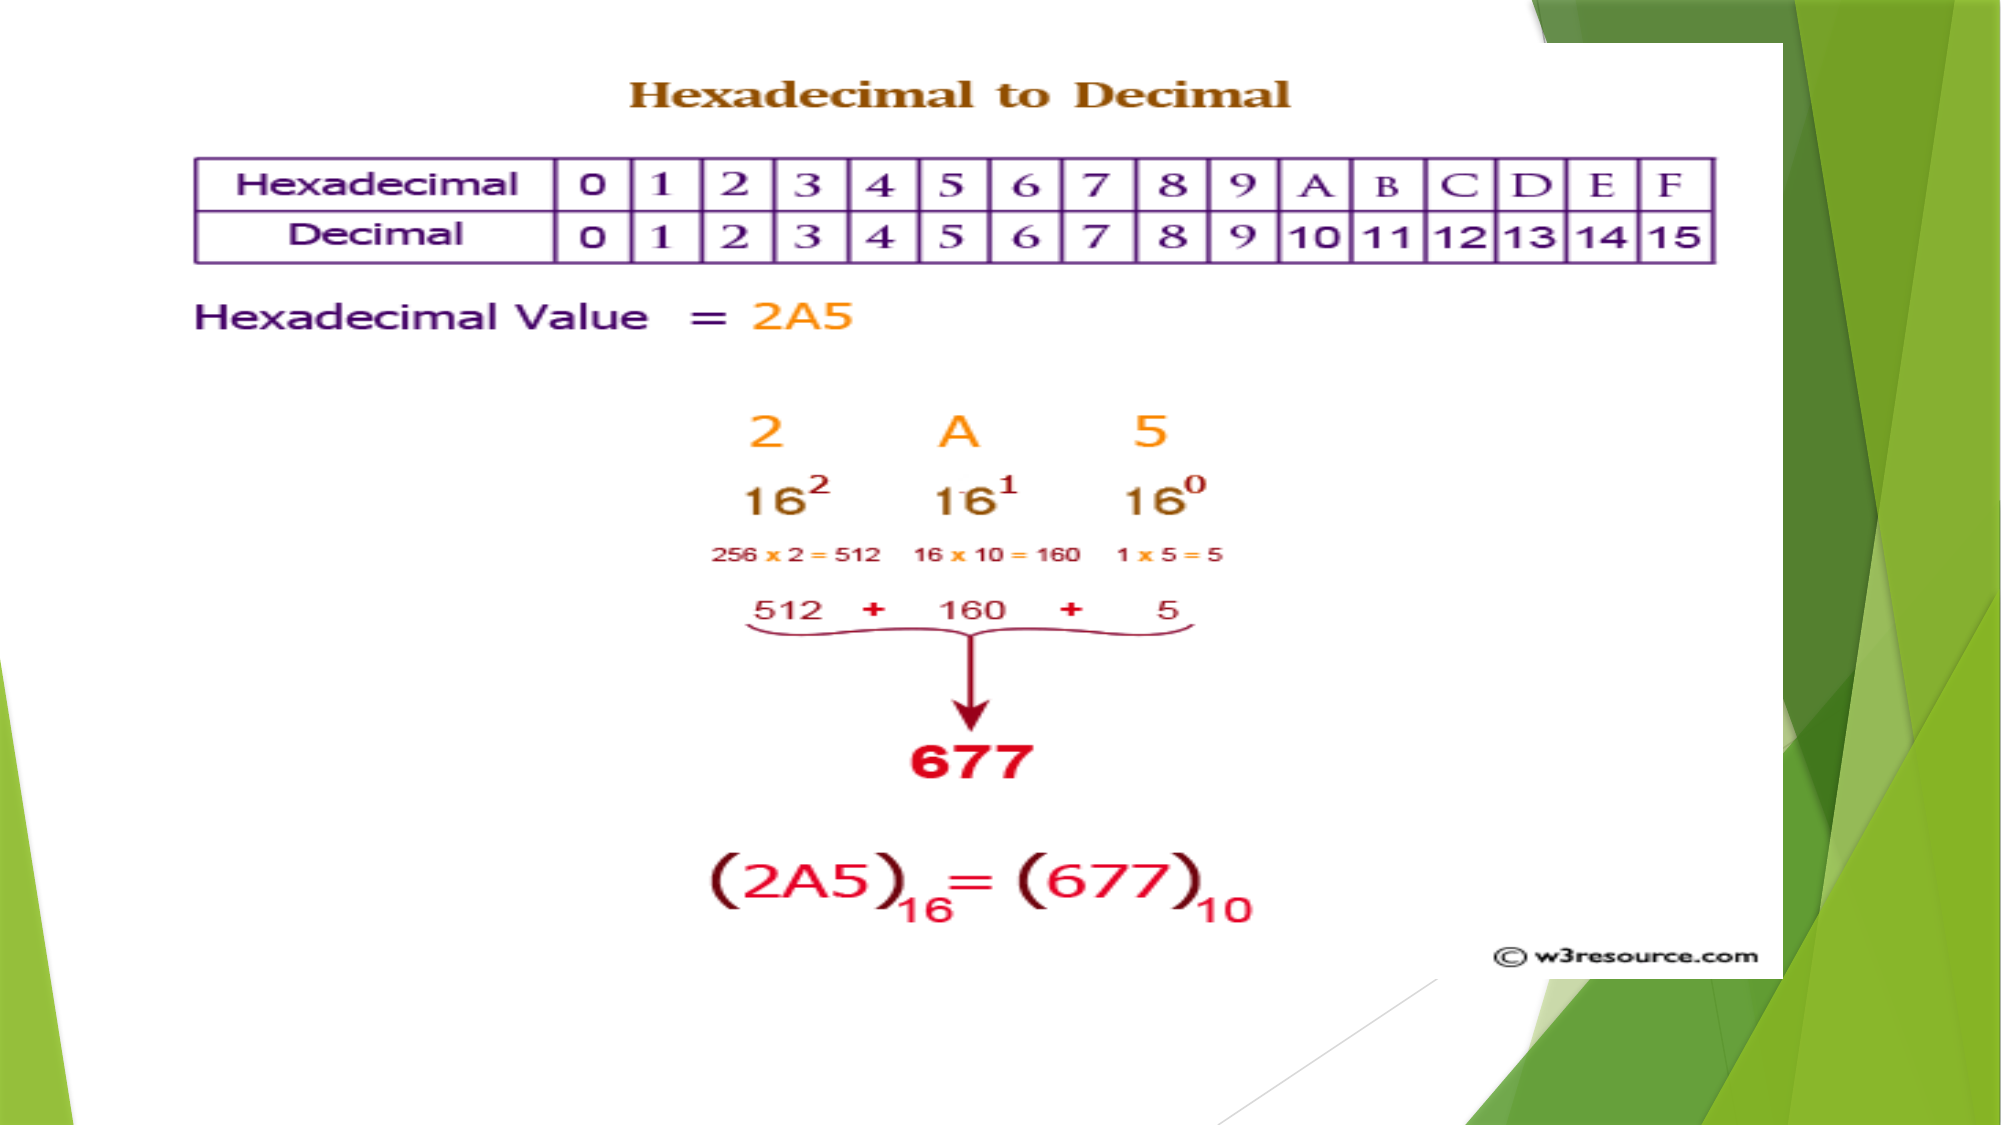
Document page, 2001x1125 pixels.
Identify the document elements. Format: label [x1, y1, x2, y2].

list [136, 43, 1784, 979]
